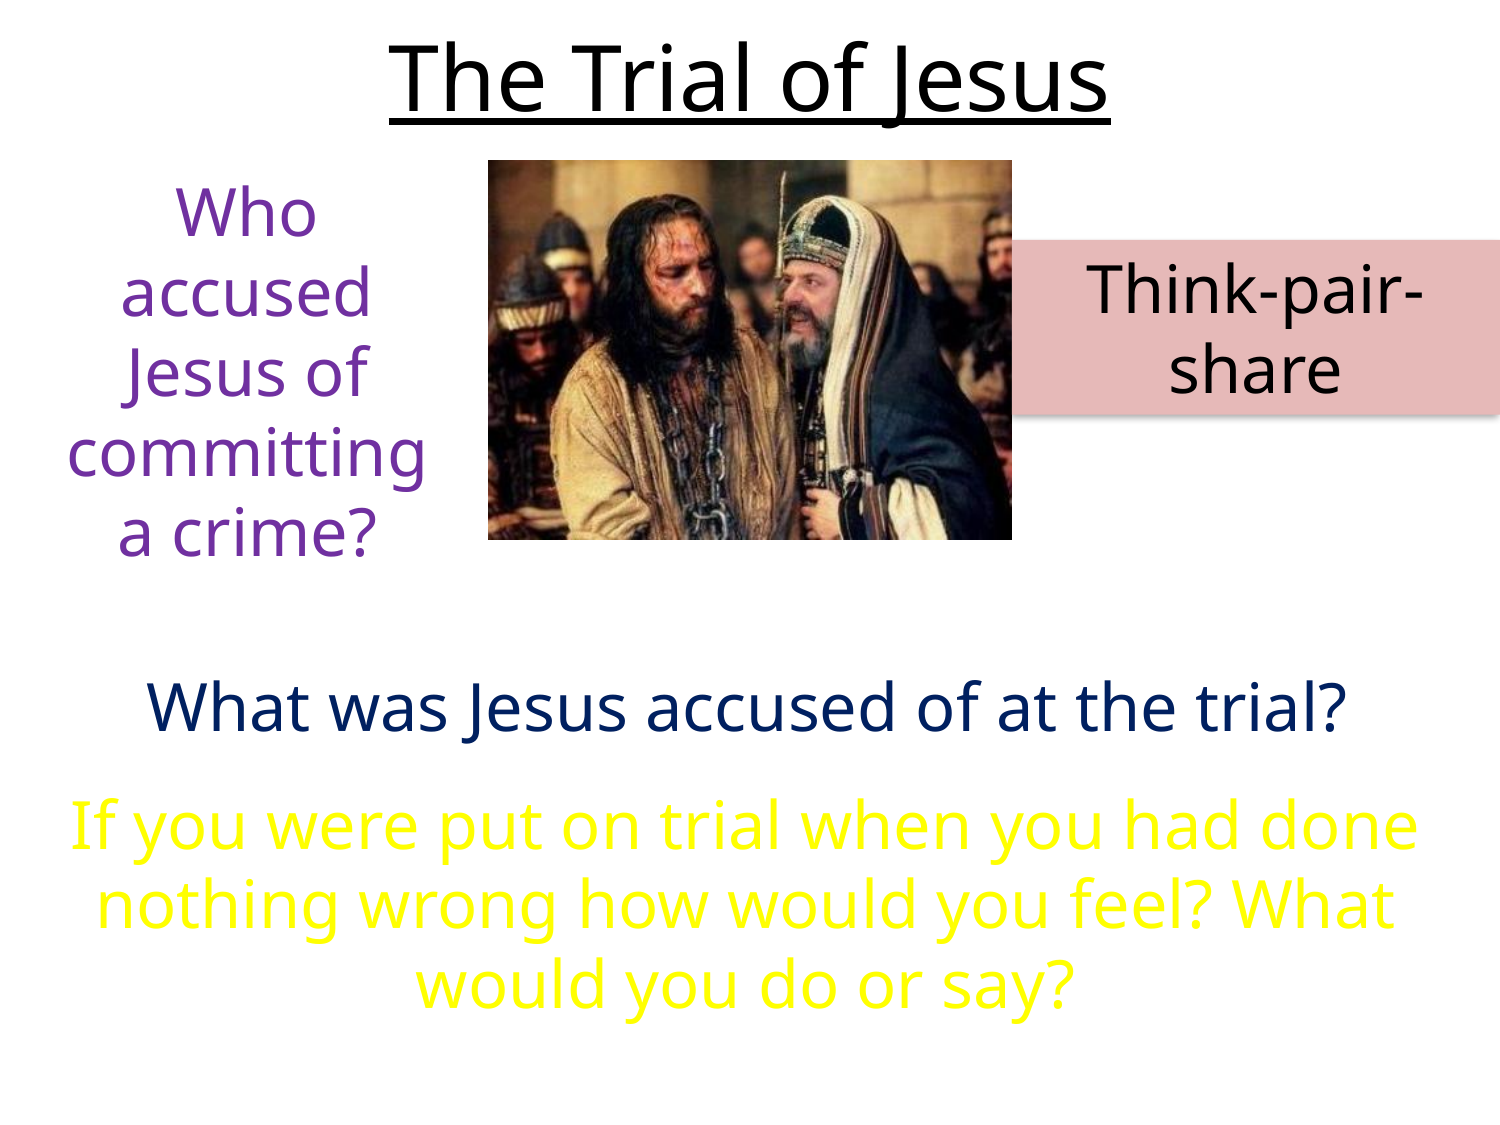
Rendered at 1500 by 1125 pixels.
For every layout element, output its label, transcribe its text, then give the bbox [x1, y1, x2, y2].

picture [487, 160, 1013, 541]
text_box Who accused Jesus of committing a crime? [29, 162, 466, 577]
text_box Think-pair-share [1018, 239, 1500, 415]
title The Trial of Jesus [0, 0, 1500, 149]
text_box If you were put on trial when you had done nothing wrong how would you feel? What would you do or say? [0, 775, 1500, 1030]
text_box What was Jesus accused of at the trial? [0, 656, 1496, 752]
